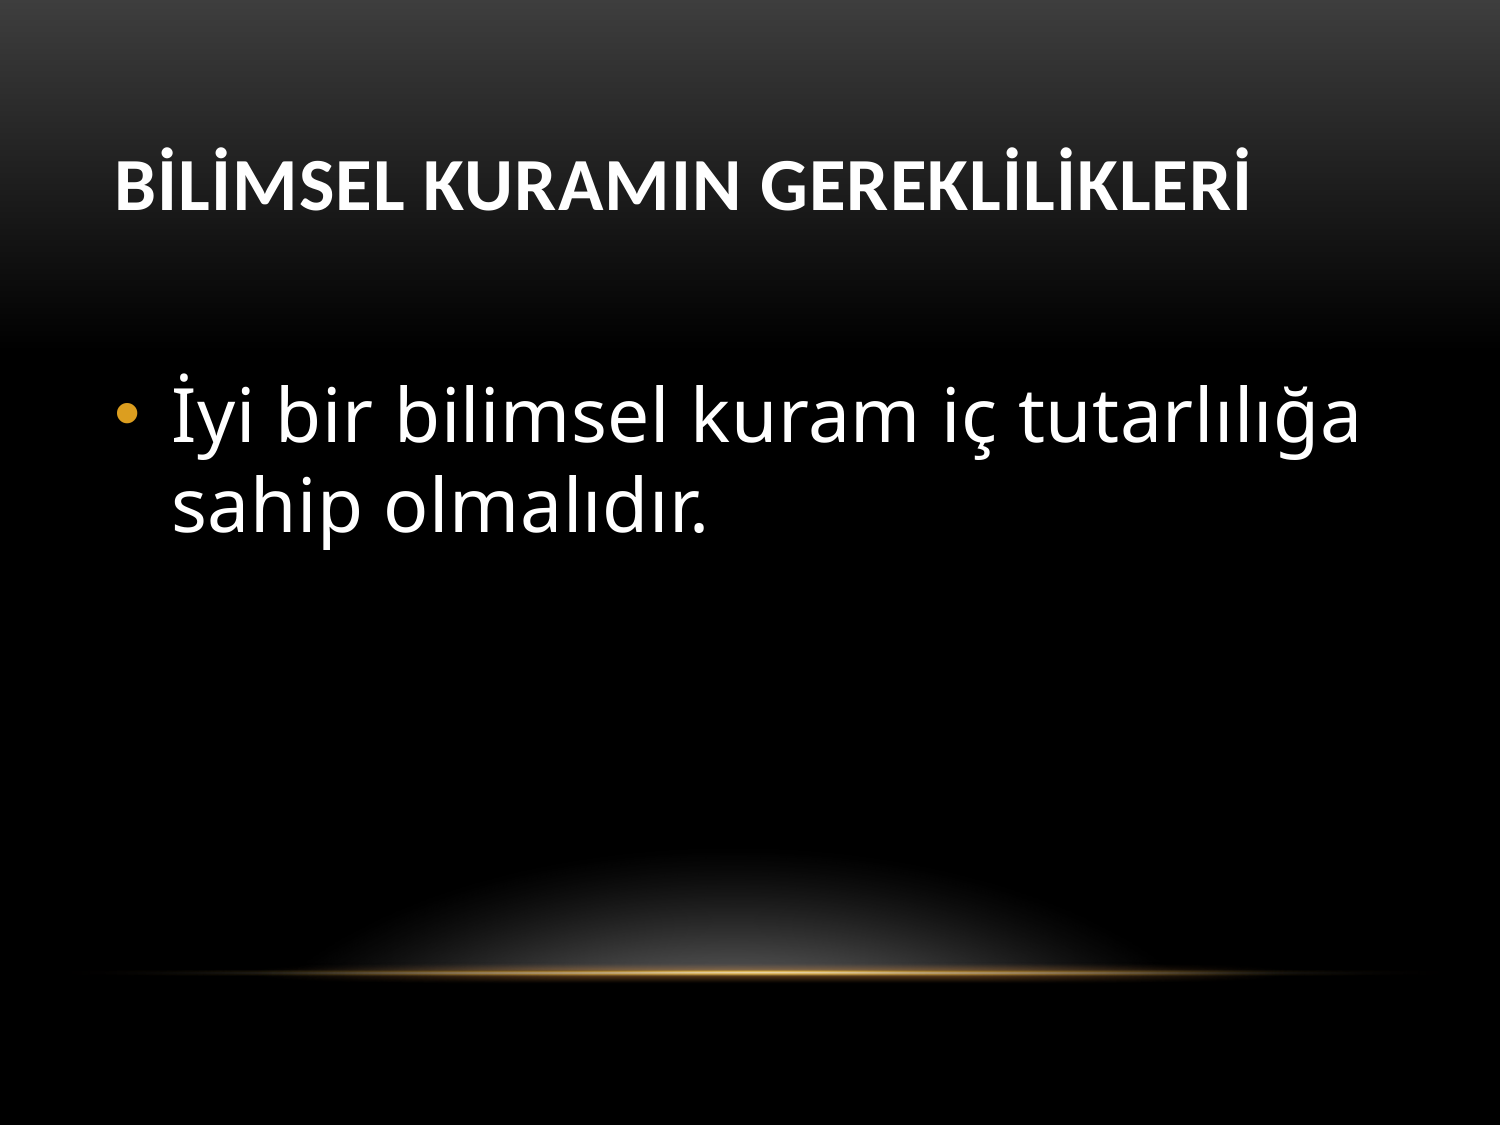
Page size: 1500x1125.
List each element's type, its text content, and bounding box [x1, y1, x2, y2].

picture [0, 0, 1500, 1125]
list İyi bir bilimsel kuram iç tutarlılığa sahip olmalıdır. [99, 262, 1400, 938]
title Bilimsel kuramın gereklilikleri [99, 45, 1400, 233]
